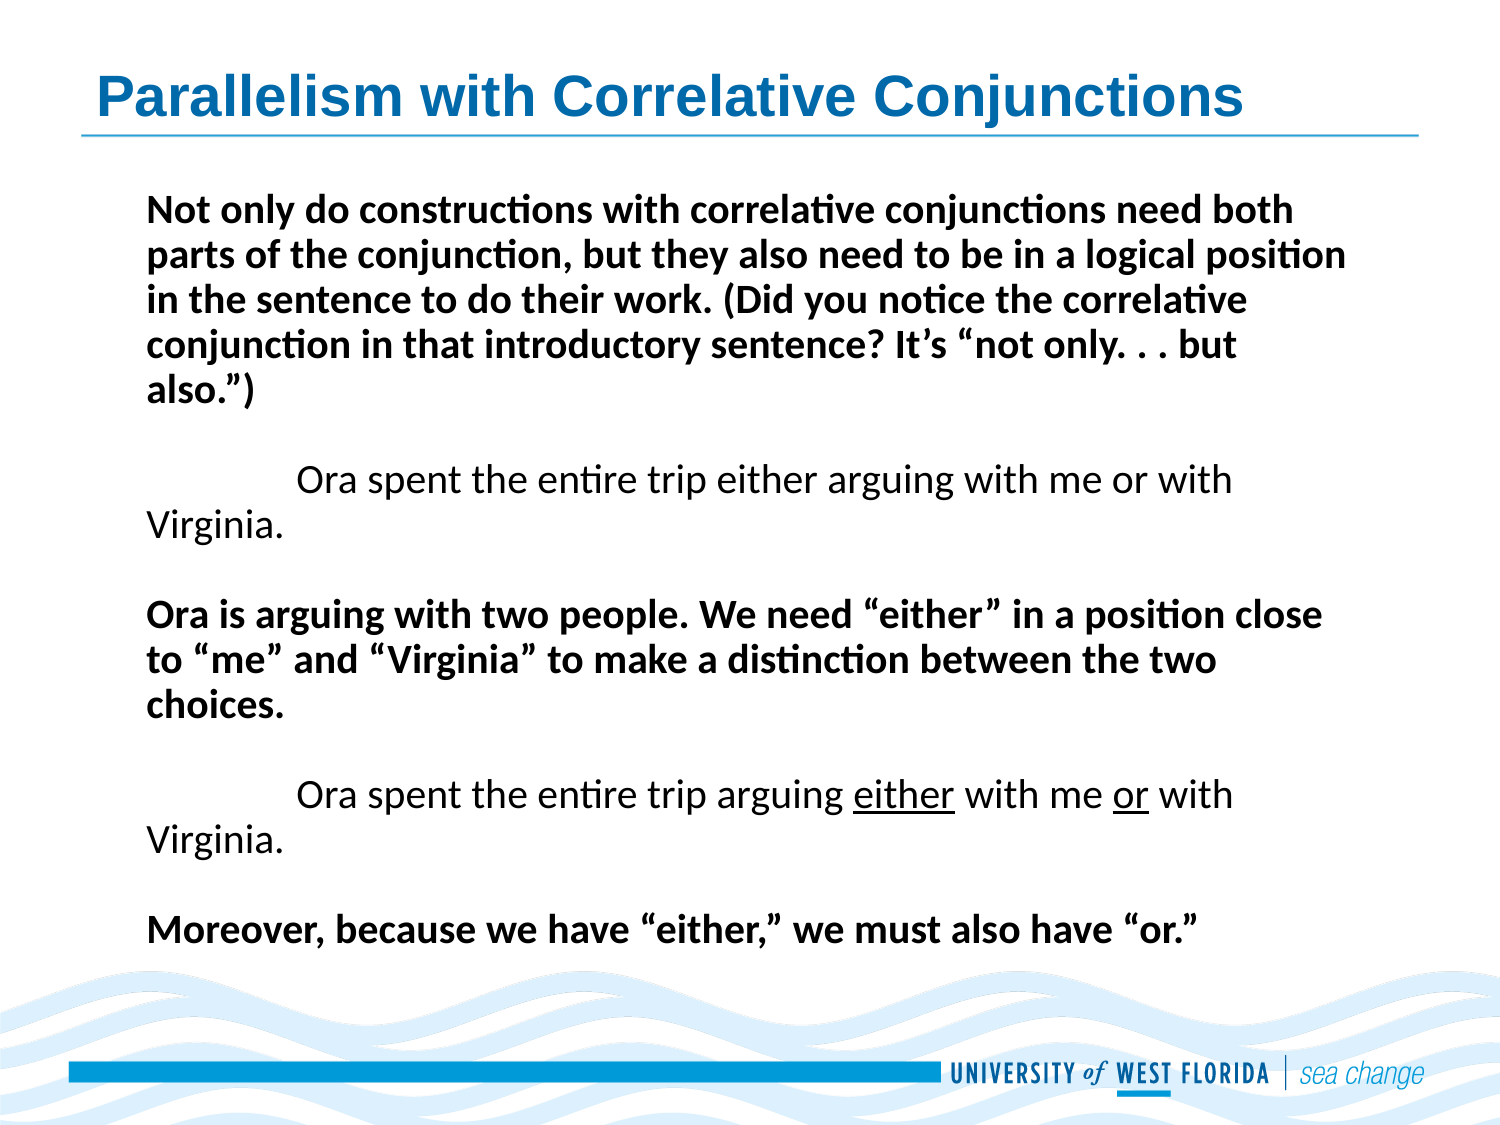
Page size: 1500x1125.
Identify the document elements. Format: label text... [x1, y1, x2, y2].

picture [0, 0, 1500, 1125]
text_box Not only do constructions with correlative conjunctions need both parts of the conjunction, but they also need to be in a logical position in the sentence to do their work. (Did you notice the correlative conjunction in that introductory sentence? It’s “not only. . . but also.”) Ora spent the entire trip either arguing with me or with Virginia. Ora is arguing with two people. We need “either” in a position close to “me” and “Virginia” to make a distinction between the two choices. Ora spent the entire trip arguing either with me or with Virginia. Moreover, because we have “either,” we must also have “or.” [131, 179, 1371, 960]
text_box Parallelism with Correlative Conjunctions [81, 59, 1421, 136]
